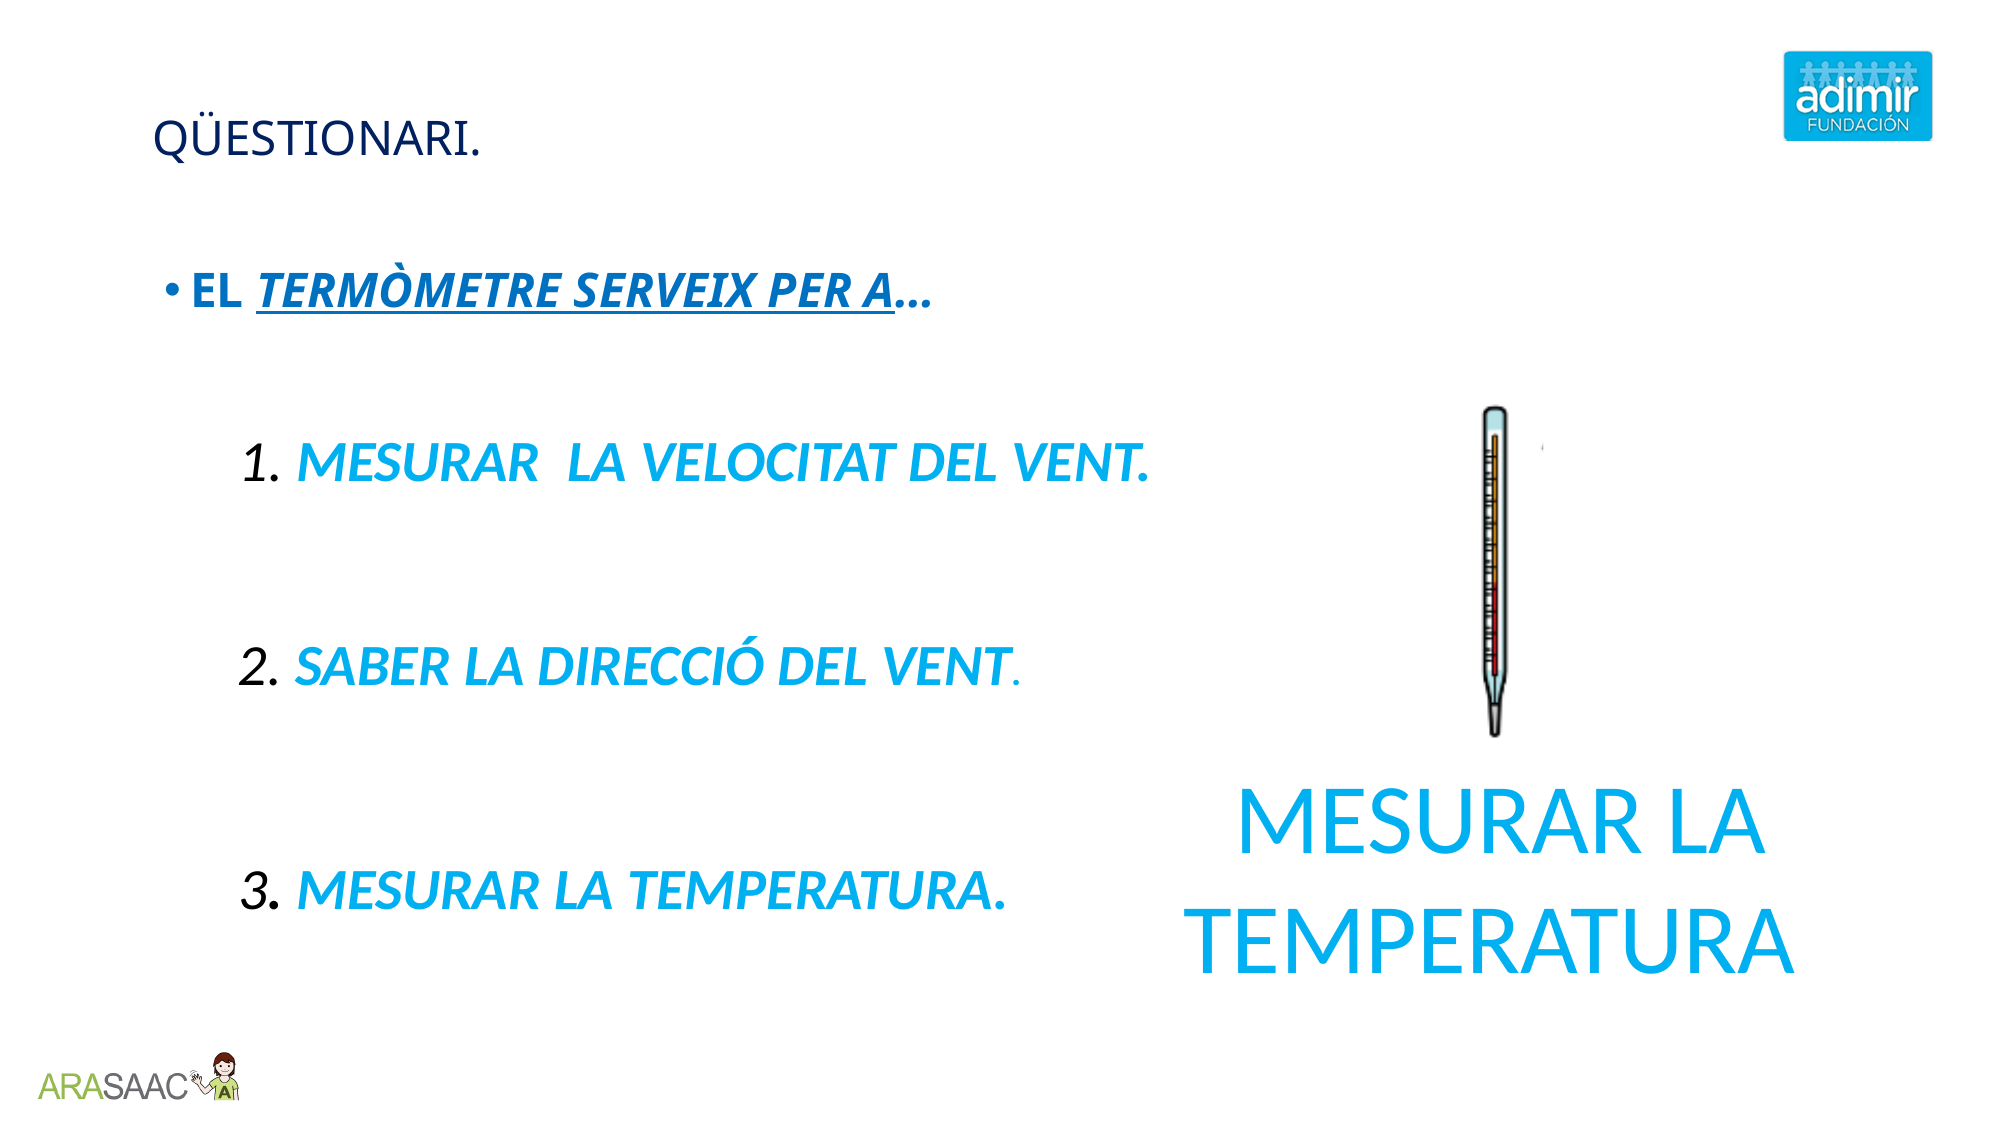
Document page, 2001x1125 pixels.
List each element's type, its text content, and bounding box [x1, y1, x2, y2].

picture [32, 1051, 245, 1101]
picture [1809, 119, 1815, 129]
text_box 1. MESURAR LA VELOCITAT DEL VENT. [195, 415, 1168, 501]
title QÜESTIONARI. [137, 105, 1863, 231]
text_box 3. MESURAR LA TEMPERATURA. [194, 843, 1025, 929]
text_box MESURAR LA TEMPERATURA [1057, 745, 1922, 1001]
text_box 2. SABER LA DIRECCIÓ DEL VENT. [194, 619, 1037, 705]
picture [1895, 120, 1901, 130]
picture [1782, 48, 1961, 141]
picture [1848, 87, 1852, 112]
picture [1797, 62, 1918, 113]
picture [1844, 119, 1851, 129]
picture [1404, 399, 1544, 746]
text_box EL TERMÒMETRE SERVEIX PER A… [126, 258, 1852, 383]
